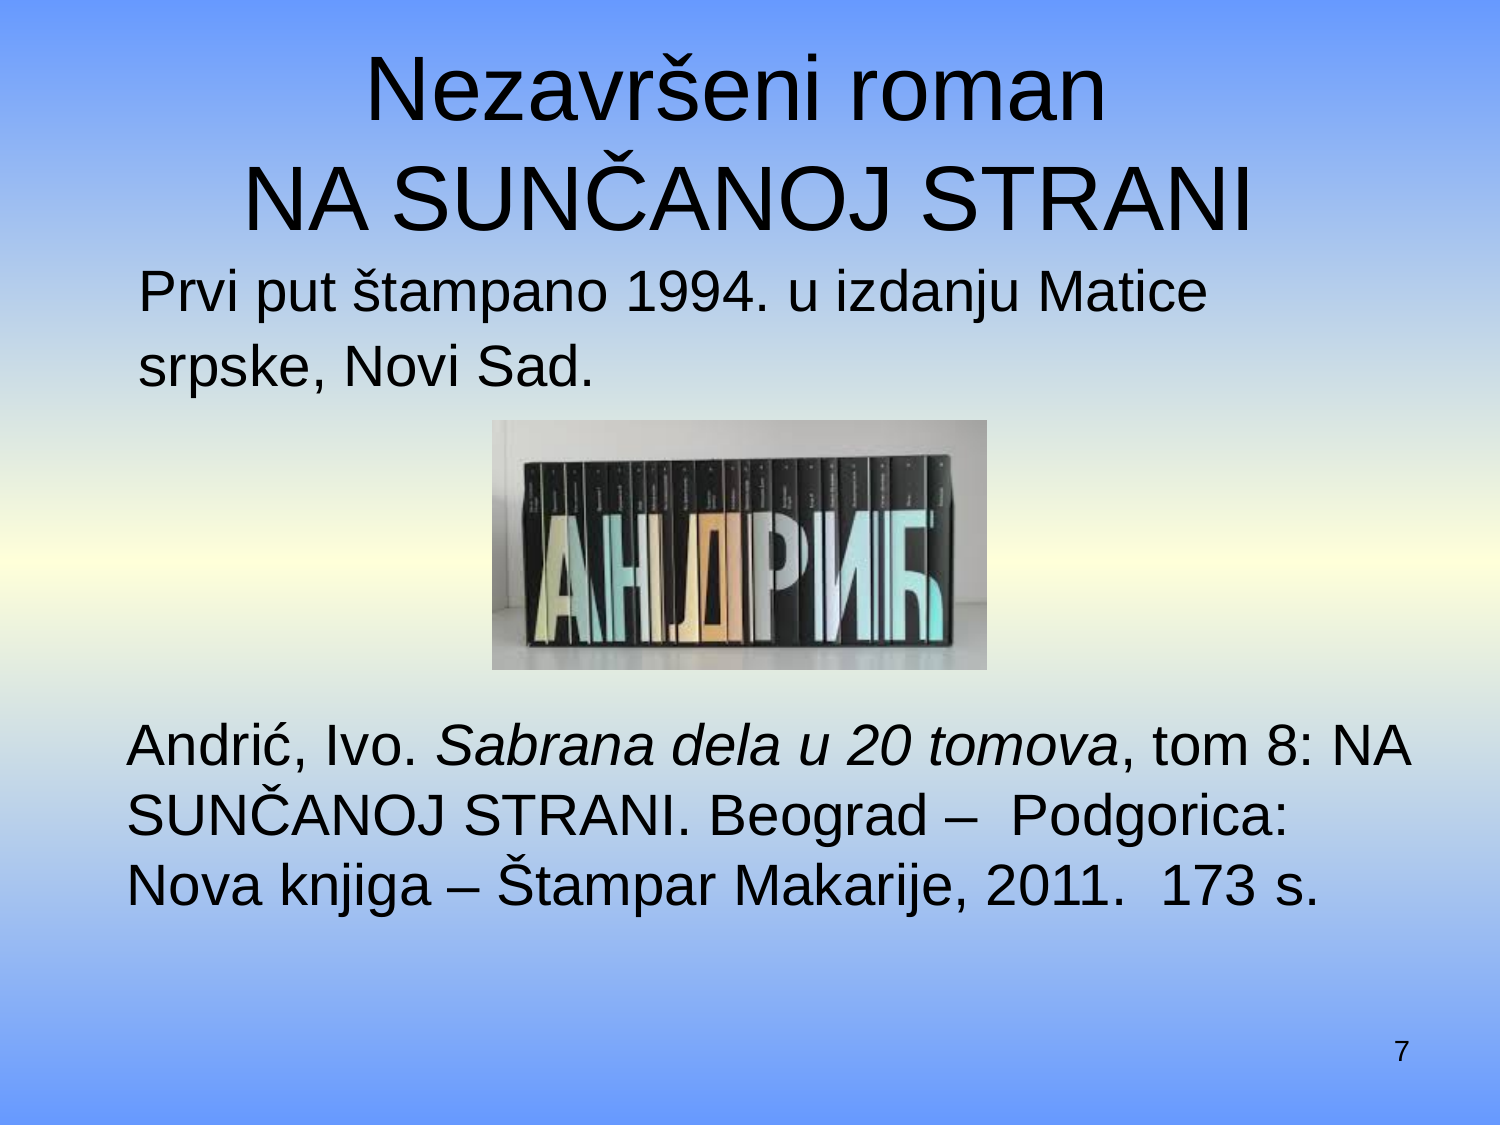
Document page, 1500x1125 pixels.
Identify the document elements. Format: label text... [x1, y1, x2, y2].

text_box Prvi put štampano 1994. u izdanju Matice srpske, Novi Sad. [123, 241, 1425, 406]
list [492, 420, 987, 670]
title Nezavršeni roman Na sunčanoj strani [75, 45, 1425, 233]
slide_number 7 [1074, 1024, 1425, 1103]
text_box [184, 700, 1354, 786]
text_box Andrić, Ivo. Sabrana dela u 20 tomova, tom 8: Na sunčanoj strani. Beograd – Podgorica: Nova knjiga – Štampar Makarije, 2011. 173 s. [112, 700, 1425, 925]
